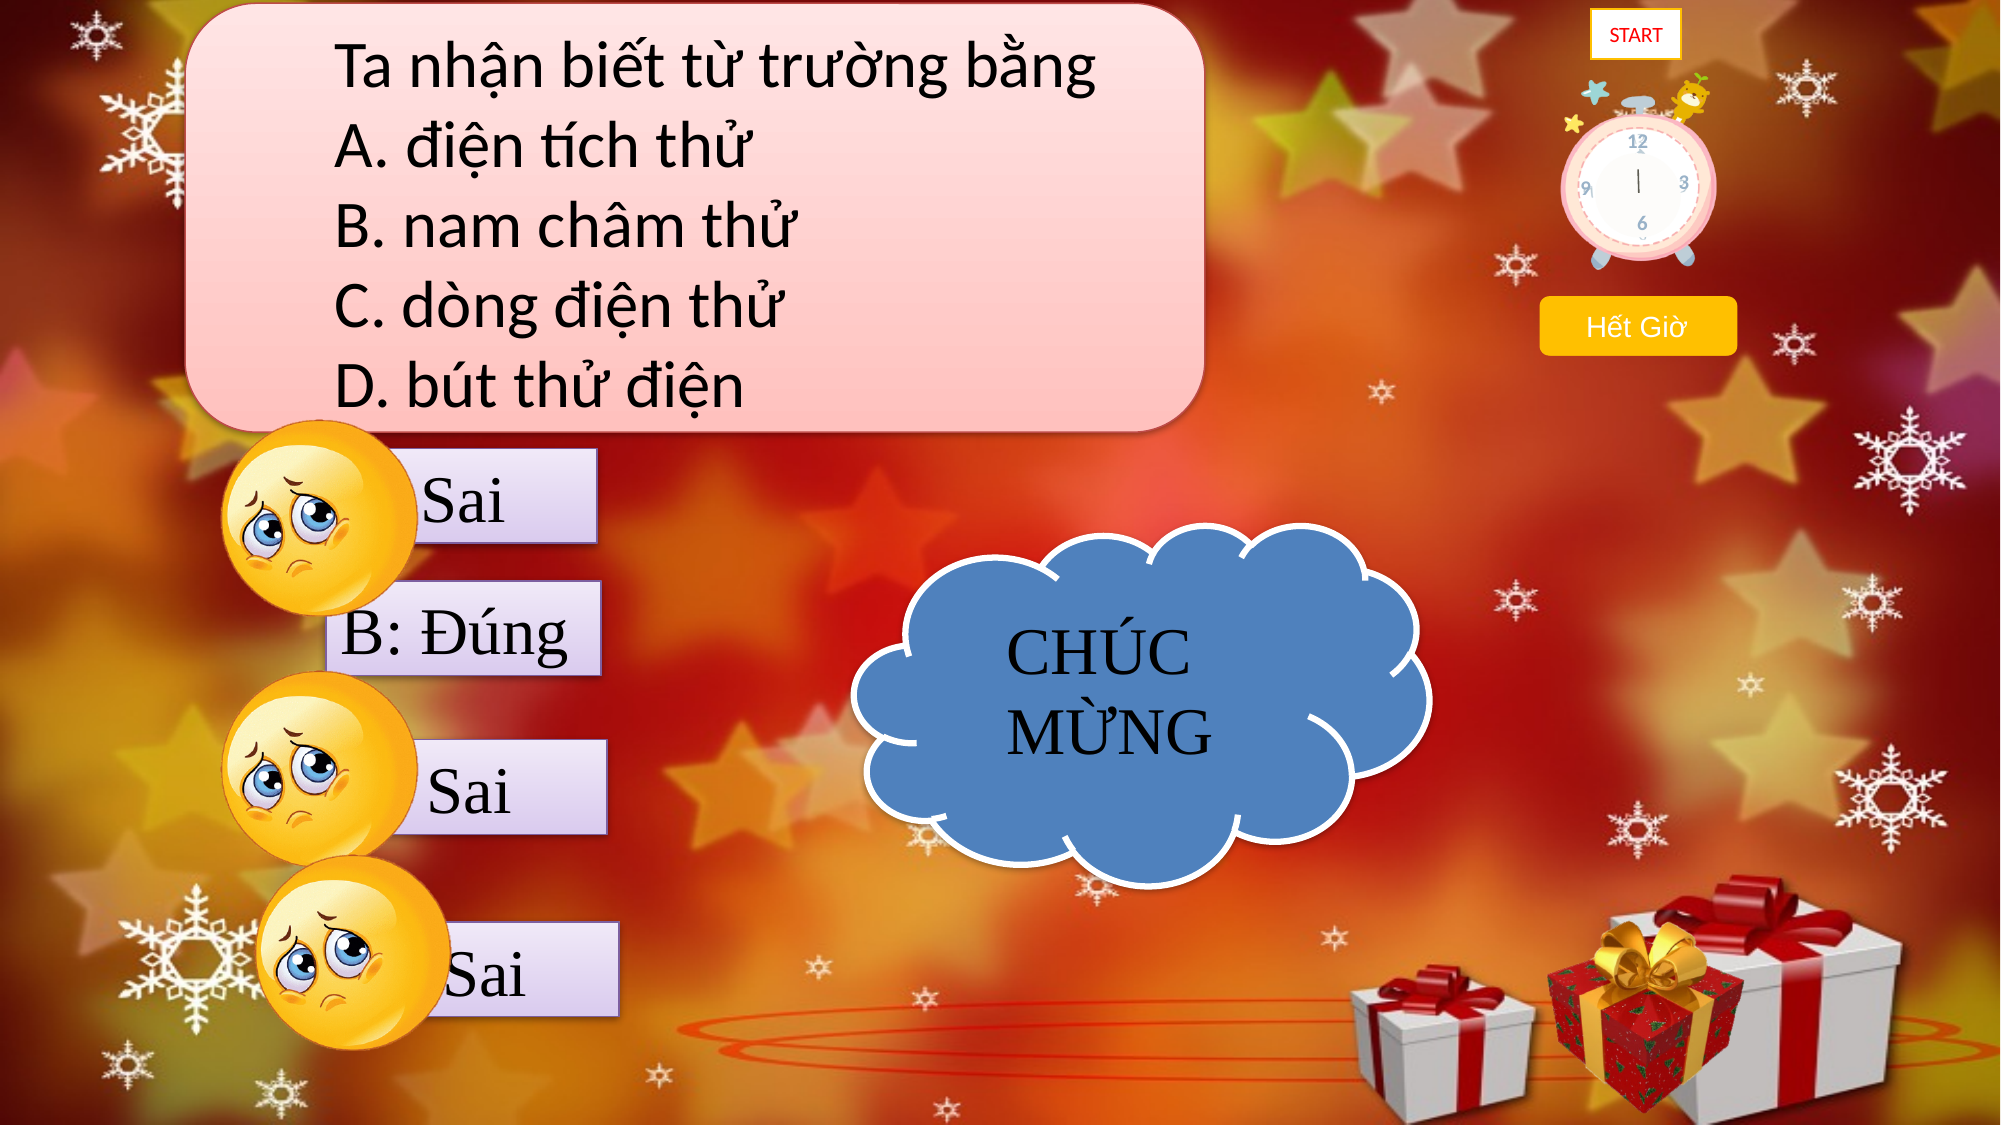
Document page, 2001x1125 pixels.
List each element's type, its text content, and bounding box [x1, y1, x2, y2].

text_box [850, 522, 1433, 890]
text_box B: Đúng [325, 580, 602, 676]
picture [0, 0, 2001, 1125]
text_box C: Sai [426, 739, 608, 835]
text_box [1539, 295, 1738, 356]
text_box [426, 428, 1160, 433]
text_box [184, 2, 1171, 420]
text_box Ta nhận biết từ trường bằng A. điện tích thử B. nam châm thử C. dòng điện thử D. bút thử điện [320, 13, 1267, 428]
text_box A: Sai [426, 448, 598, 544]
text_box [1594, 153, 1682, 238]
text_box CHÚC MỪNG [991, 600, 1280, 775]
text_box D: Sai [459, 921, 620, 1017]
text_box START [1591, 8, 1682, 57]
